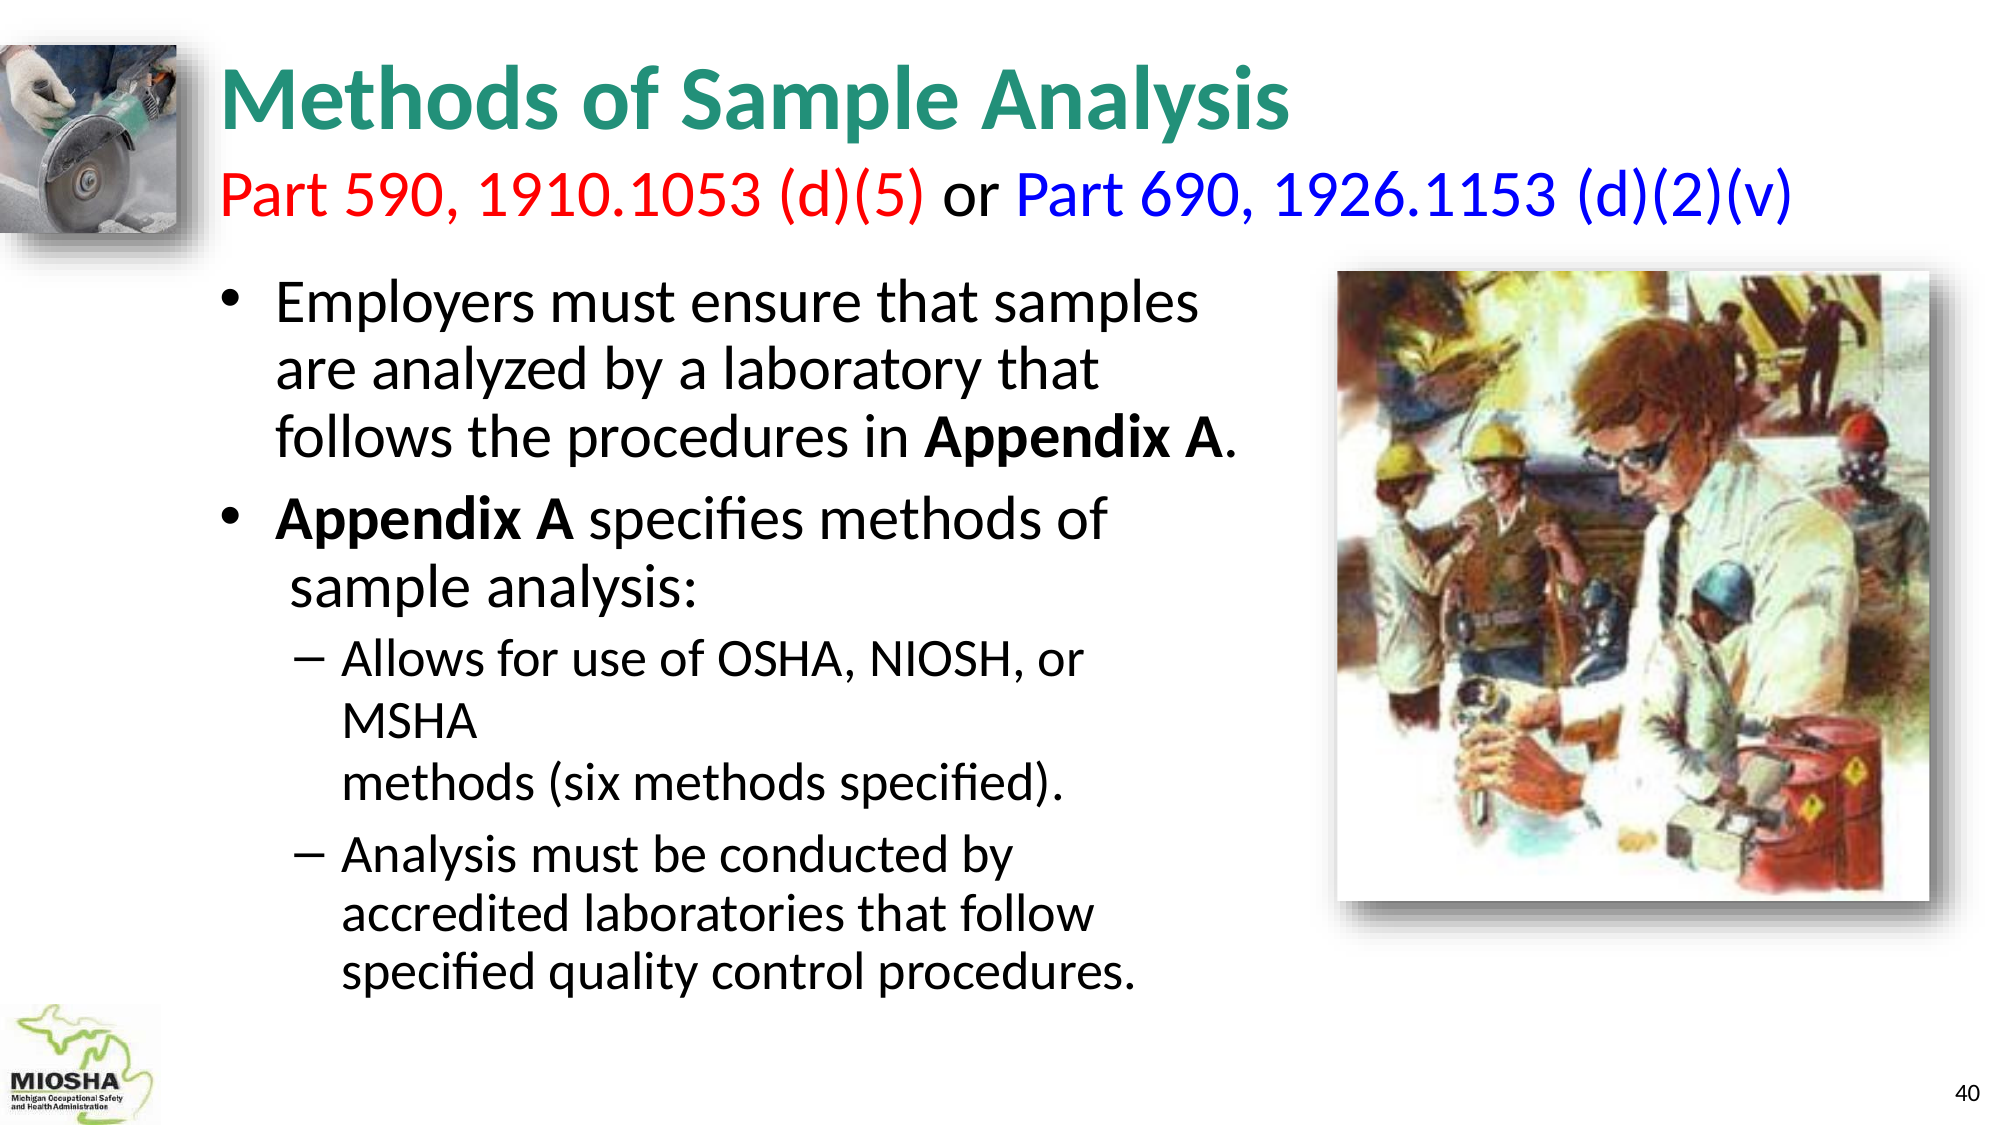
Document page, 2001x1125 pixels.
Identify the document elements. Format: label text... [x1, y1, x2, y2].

text_box Part 590, 1910.1053 (d)(5) or Part 690, 1926.1153 (d)(2)(v) Employers must ensure that samples are analyzed by a laboratory that follows the procedures in Appendix A. Appendix A specifies methods of sample analysis: Allows for use of OSHA, NIOSH, or MSHA methods (six methods specified). Analysis must be conducted by accredited laboratories that follow specified quality control procedures. [217, 116, 1805, 1001]
text_box [0, 12, 238, 294]
text_box [1305, 239, 1991, 963]
text_box [0, 45, 177, 233]
text_box [1337, 271, 1930, 901]
text_box 40 [1952, 1080, 1983, 1107]
title Methods of Sample Analysis [217, 35, 1298, 116]
picture [0, 1004, 161, 1125]
